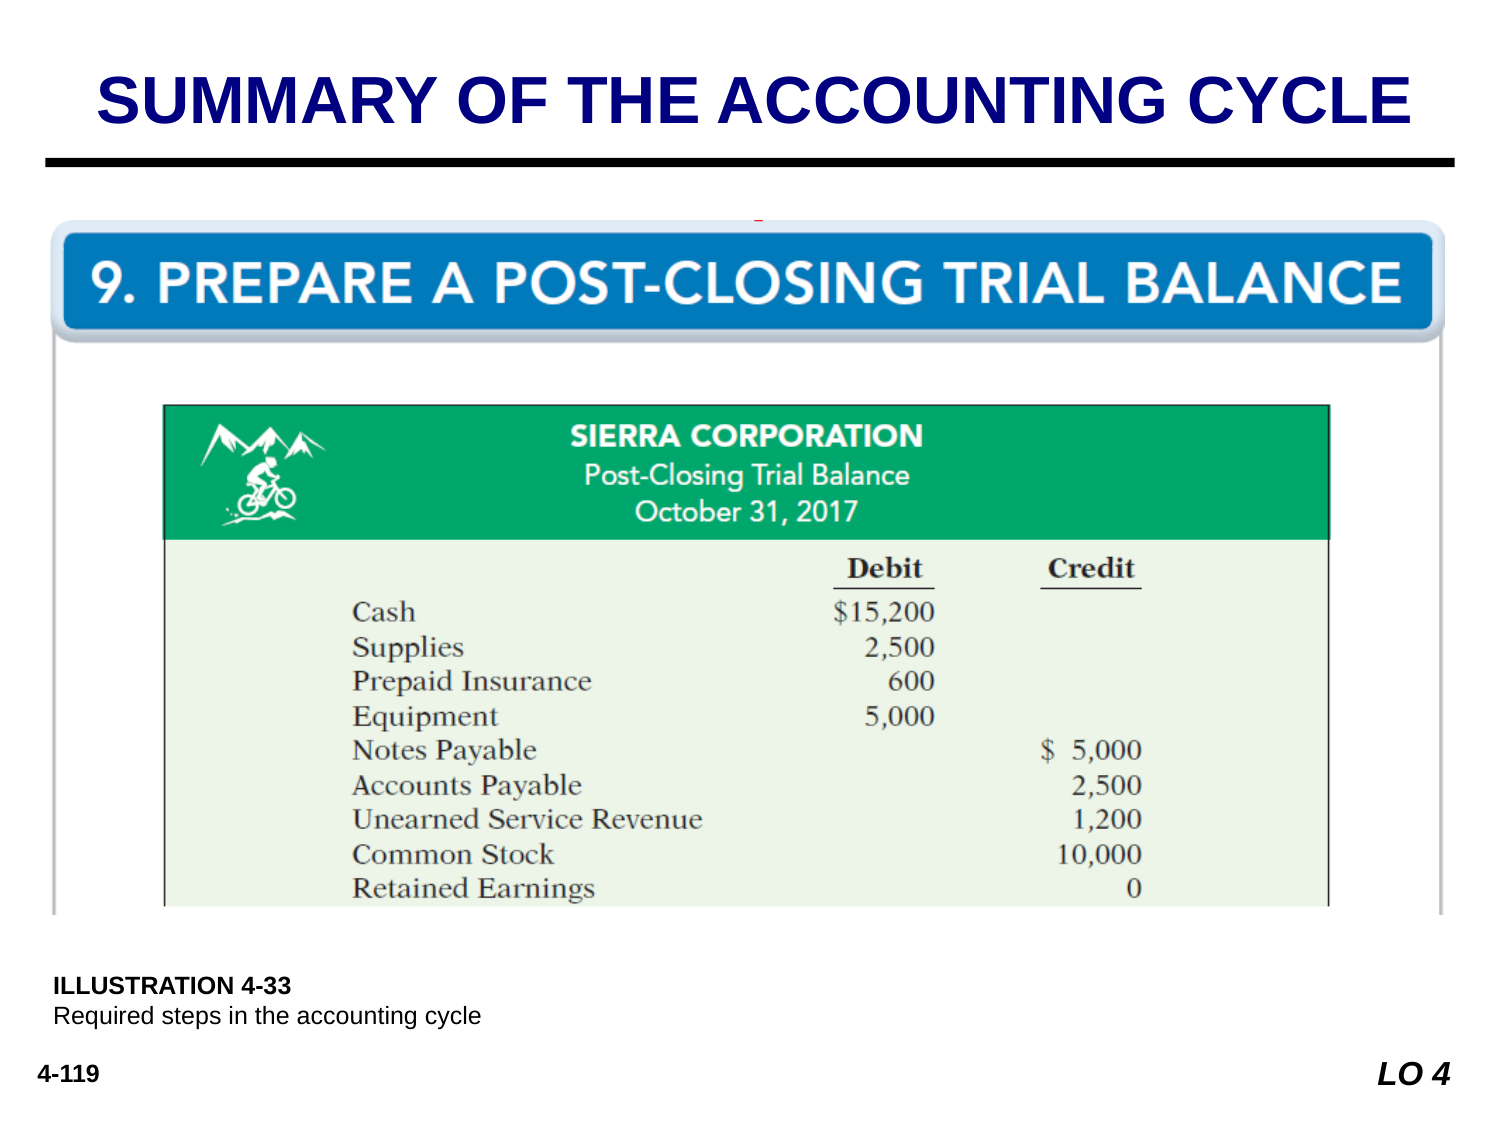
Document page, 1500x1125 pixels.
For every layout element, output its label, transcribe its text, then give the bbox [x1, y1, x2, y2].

text_box ILLUSTRATION 4-33 Required steps in the accounting cycle [35, 962, 518, 1037]
picture [49, 220, 1445, 916]
text_box SUMMARY OF THE ACCOUNTING CYCLE [82, 50, 1445, 142]
text_box LO 4 [1350, 1044, 1475, 1100]
